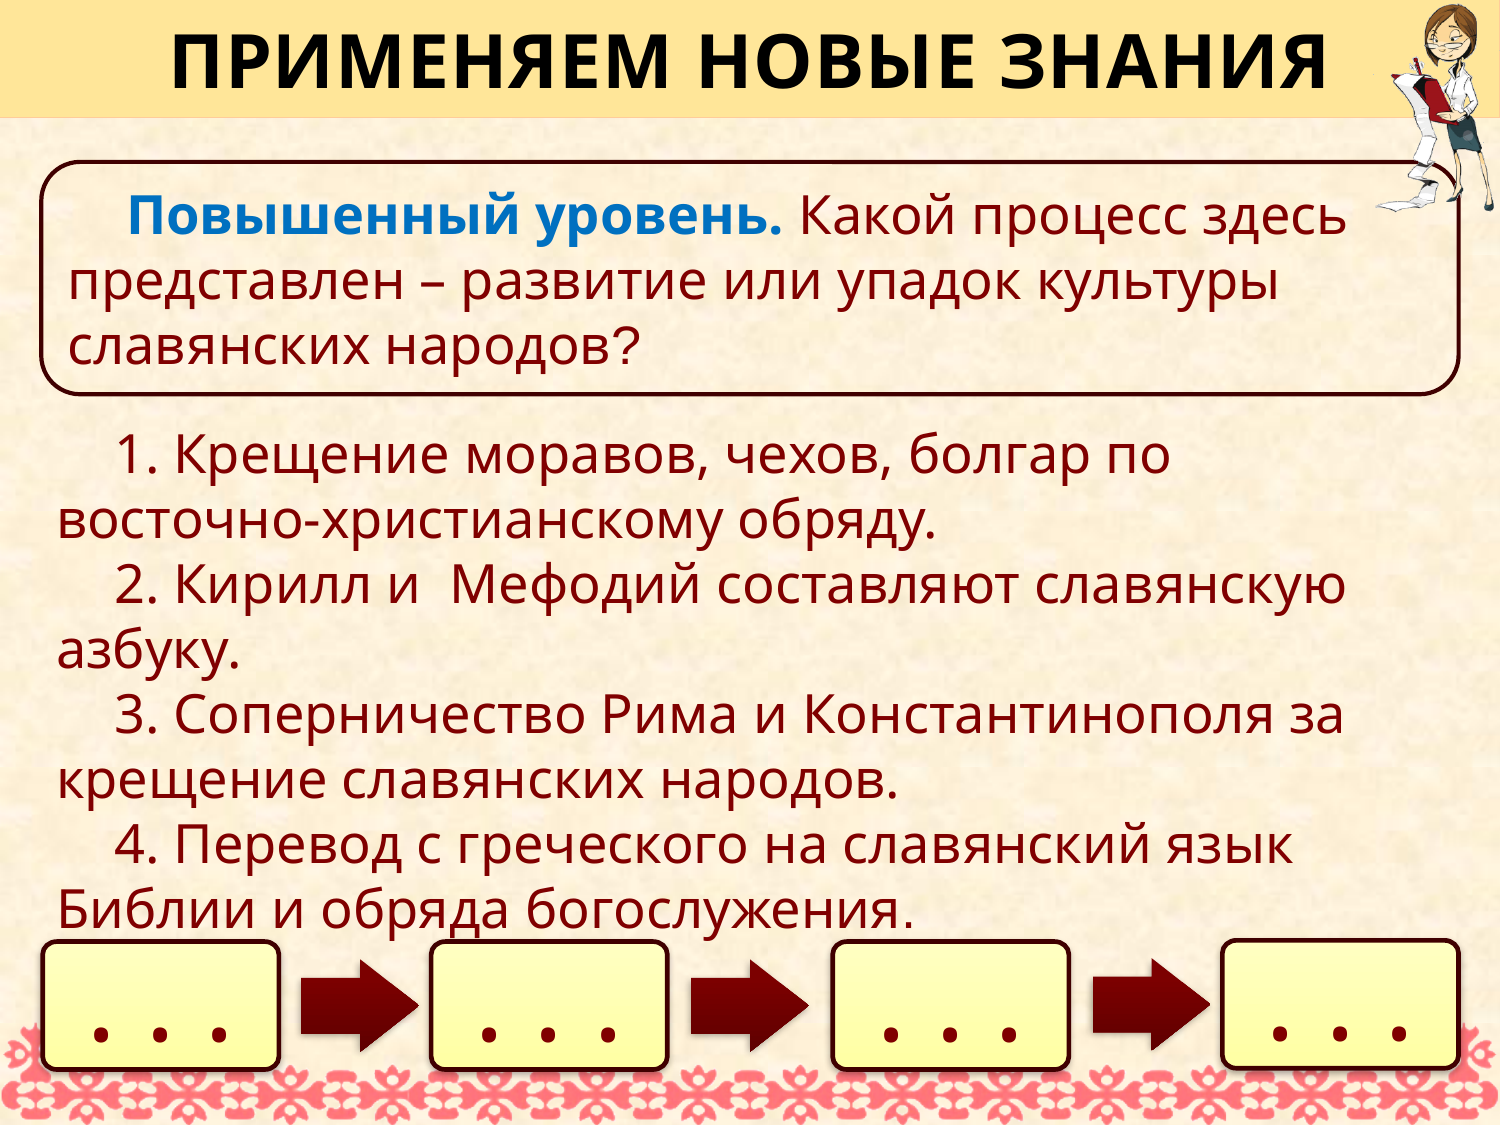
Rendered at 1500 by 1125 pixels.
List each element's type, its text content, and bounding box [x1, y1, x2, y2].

picture [0, 0, 1500, 1125]
text_box Повышенный уровень. Какой процесс здесь представлен – развитие или упадок культуры славянских народов? [41, 161, 1459, 395]
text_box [42, 940, 1459, 1070]
title ПРИМЕНЯЕМ НОВЫЕ ЗНАНИЯ [41, 0, 1371, 119]
text_box 1. Крещение моравов, чехов, болгар по восточно-христианскому обряду. 2. Кирилл и Мефодий составляют славянскую азбуку. 3. Соперничество Рима и Константинополя за крещение славянских народов. 4. Перевод с греческого на славянский язык Библии и обряда богослужения. [41, 411, 1458, 939]
